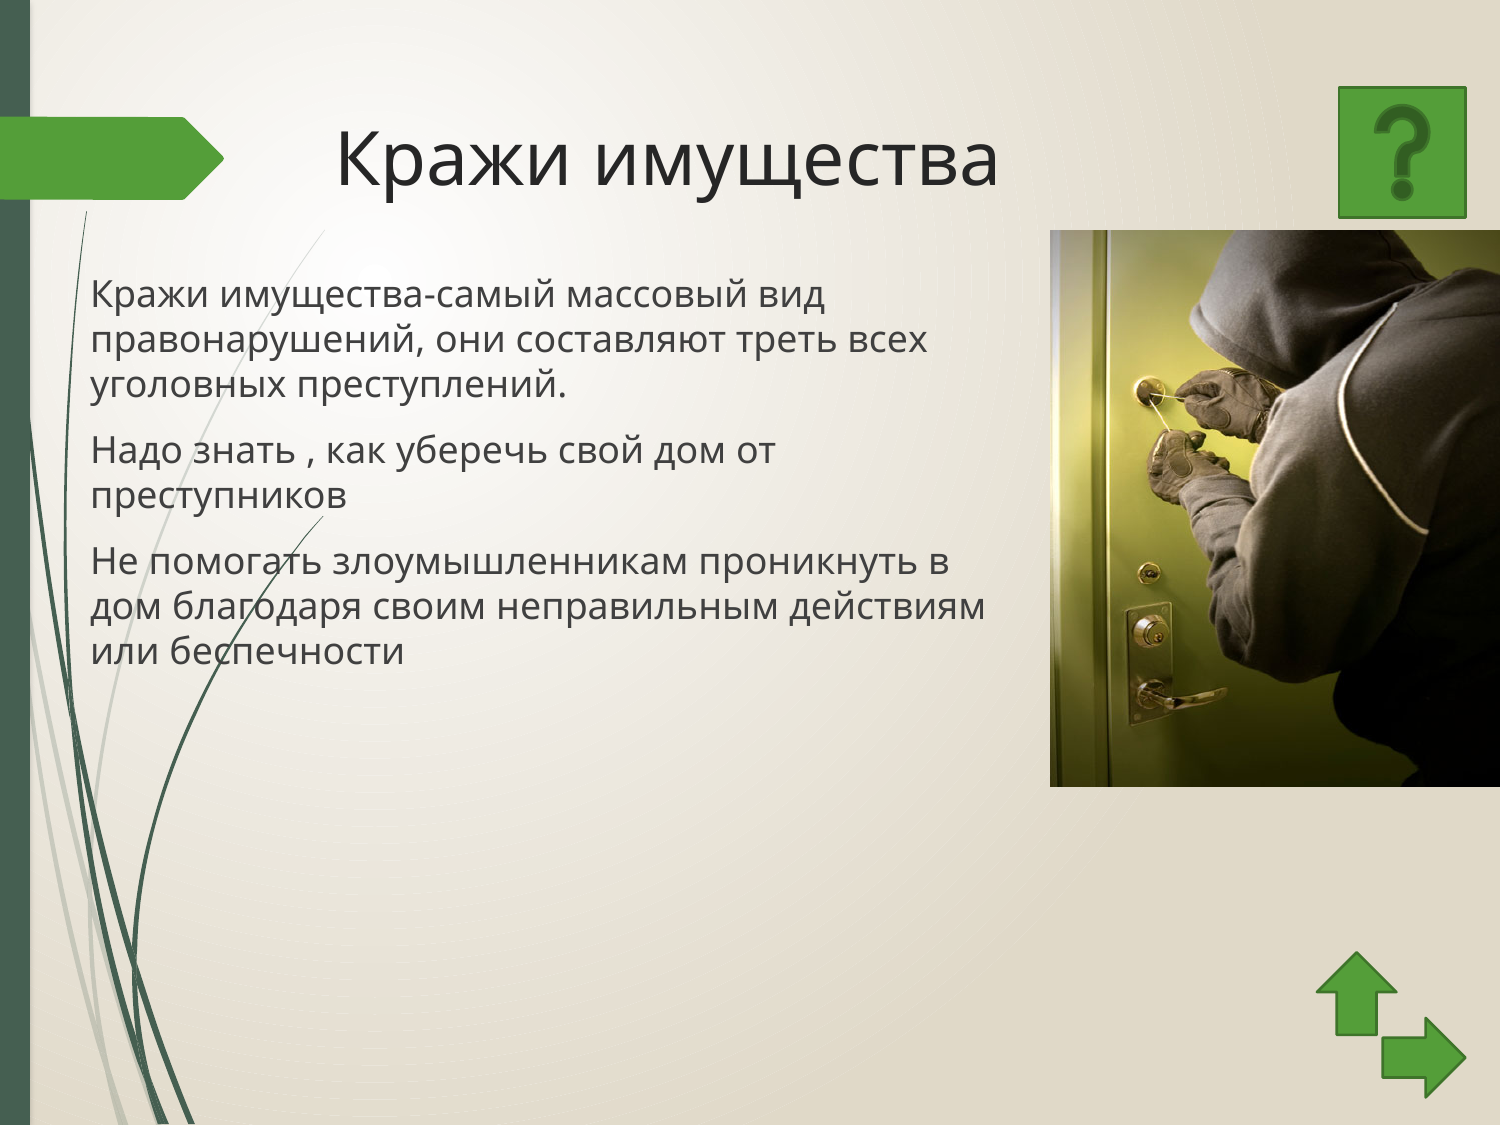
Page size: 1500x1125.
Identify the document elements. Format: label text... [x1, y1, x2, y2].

text_box [1381, 1016, 1467, 1099]
text_box [1315, 951, 1398, 1037]
title Кражи имущества [319, 102, 1400, 313]
list Кражи имущества-самый массовый вид правонарушений, они составляют треть всех уголовных преступлений. Надо знать , как уберечь свой дом от преступников Не помогать злоумышленникам проникнуть в дом благодаря своим неправильным действиям или беспечности [75, 262, 1022, 1063]
text_box [1338, 86, 1467, 219]
picture [1050, 229, 1500, 788]
